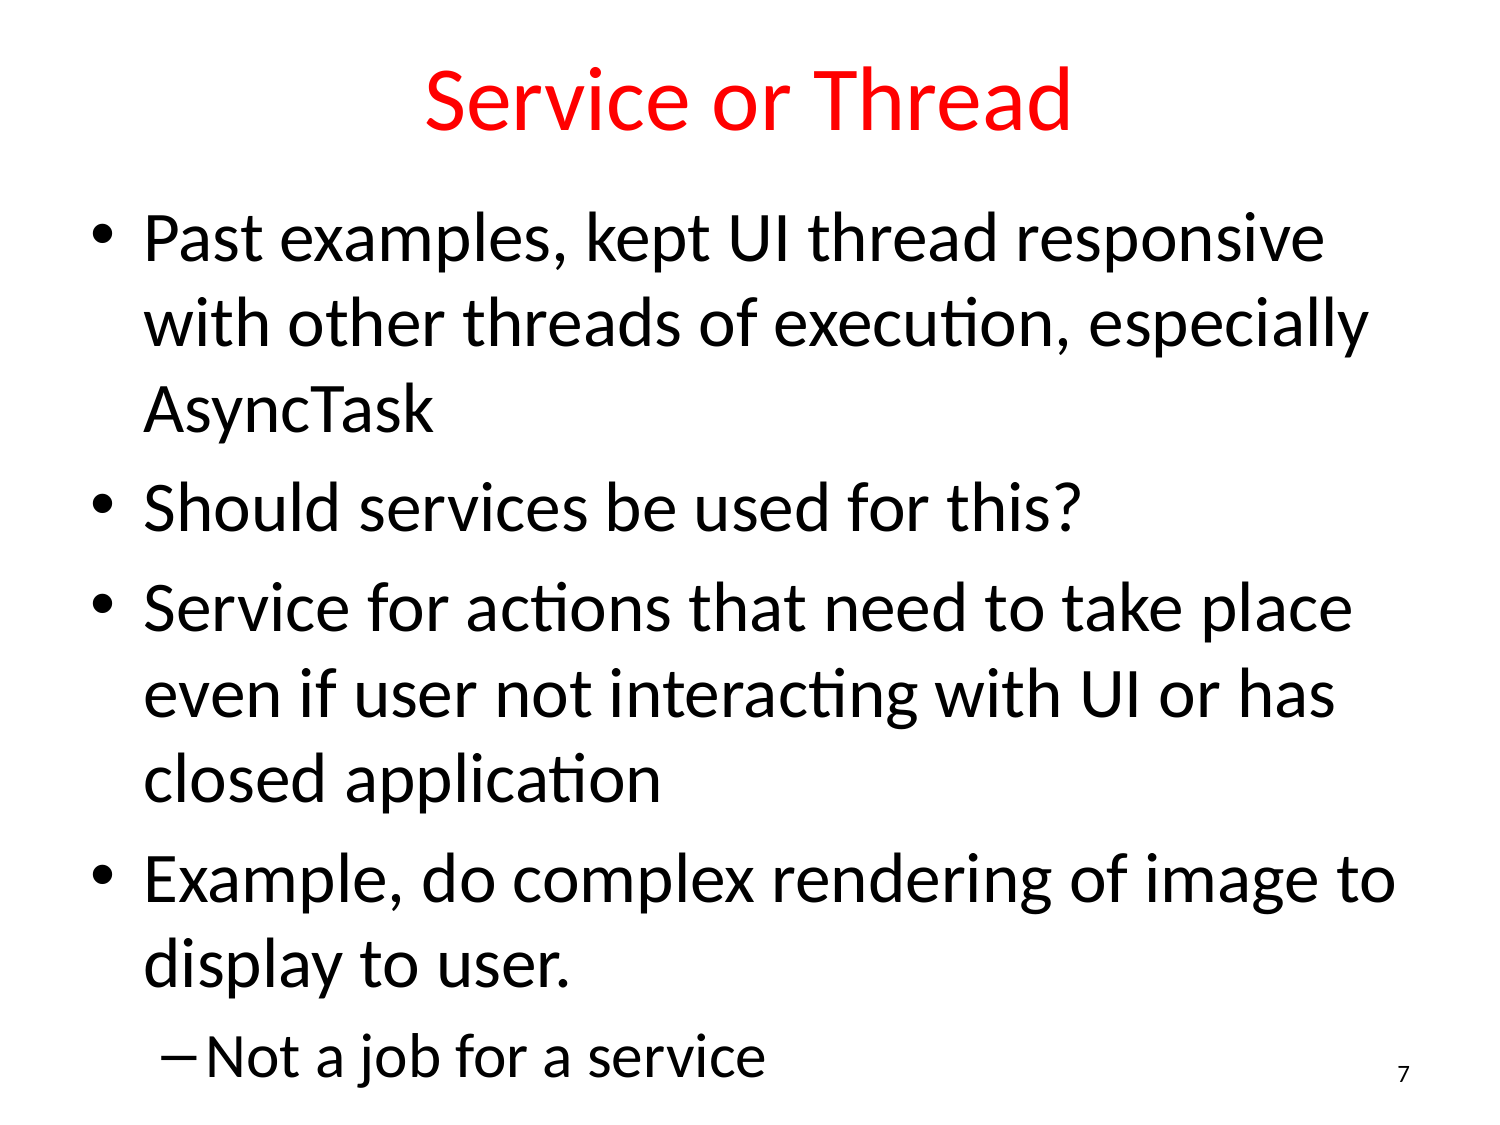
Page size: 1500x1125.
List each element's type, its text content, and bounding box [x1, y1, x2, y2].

list Past examples, kept UI thread responsive with other threads of execution, especially AsyncTask Should services be used for this? Service for actions that need to take place even if user not interacting with UI or has closed application Example, do complex rendering of image to display to user. Not a job for a service [75, 182, 1425, 1100]
title Service or Thread [75, 0, 1425, 182]
slide_number 7 [1074, 1042, 1425, 1103]
